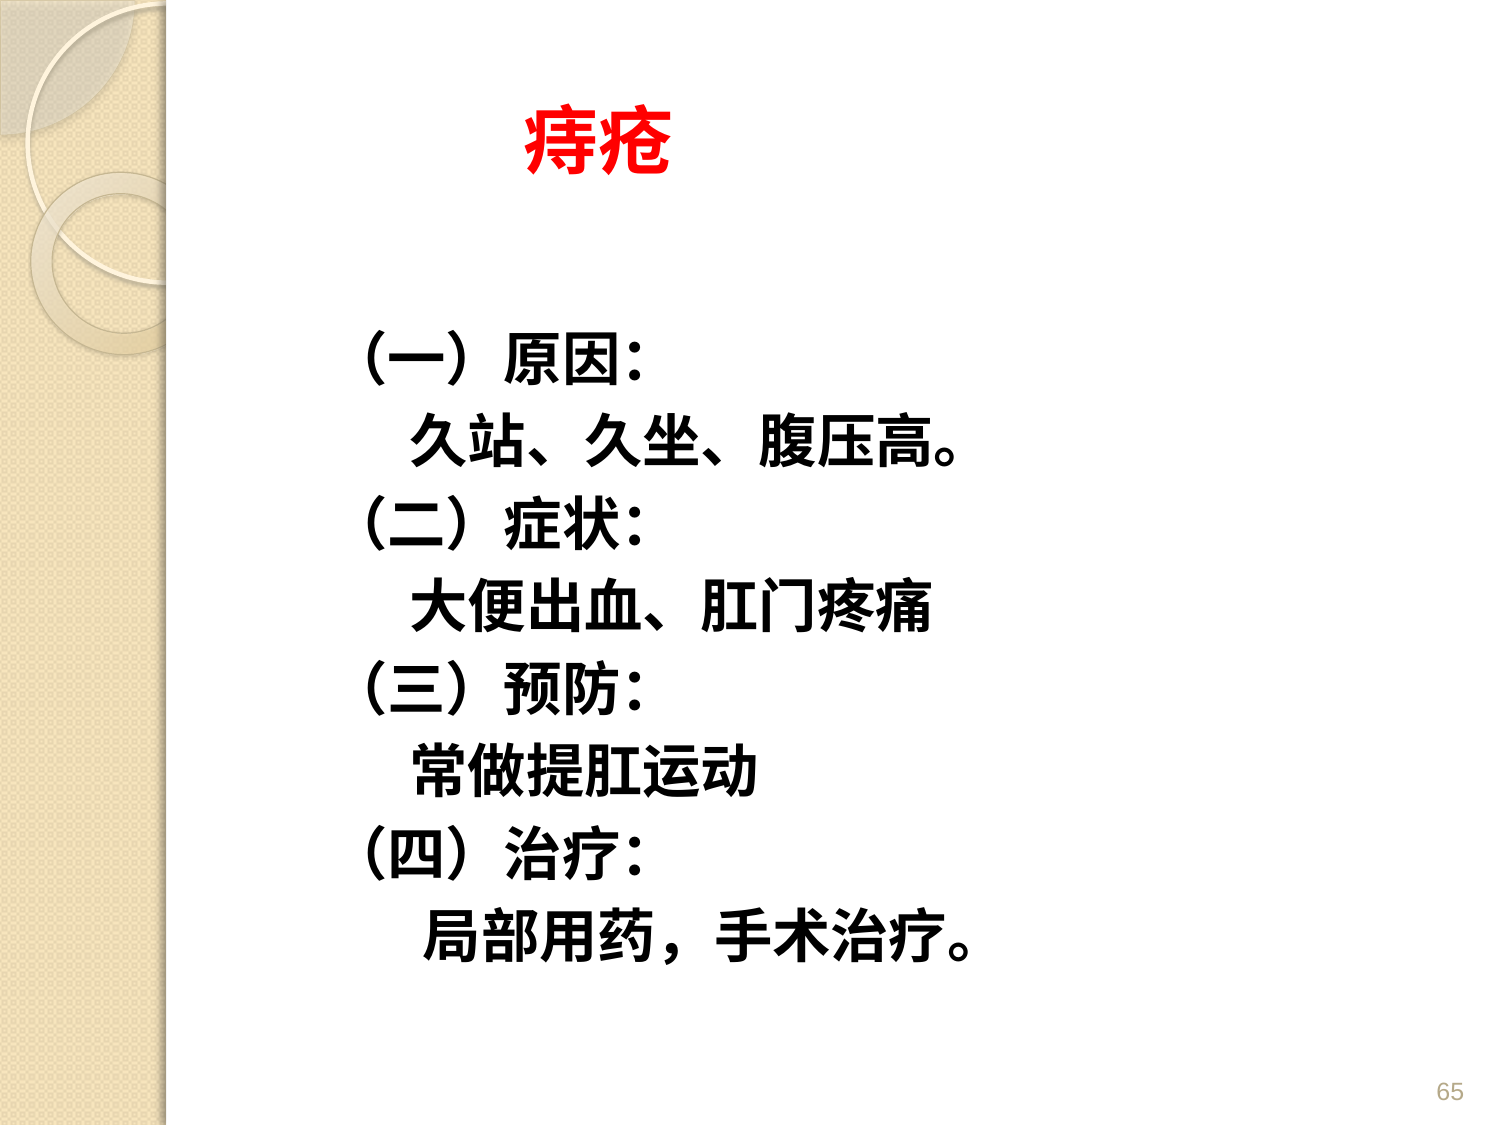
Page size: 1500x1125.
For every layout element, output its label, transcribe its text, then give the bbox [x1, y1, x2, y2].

title 痔疮 [235, 45, 1466, 233]
list （一）原因： 久站、久坐、腹压高。 （二）症状： 大便出血、肛门疼痛 （三）预防： 常做提肛运动 （四）治疗： 局部用药，手术治疗。 [301, 314, 1500, 990]
slide_number 65 [1413, 1034, 1488, 1113]
